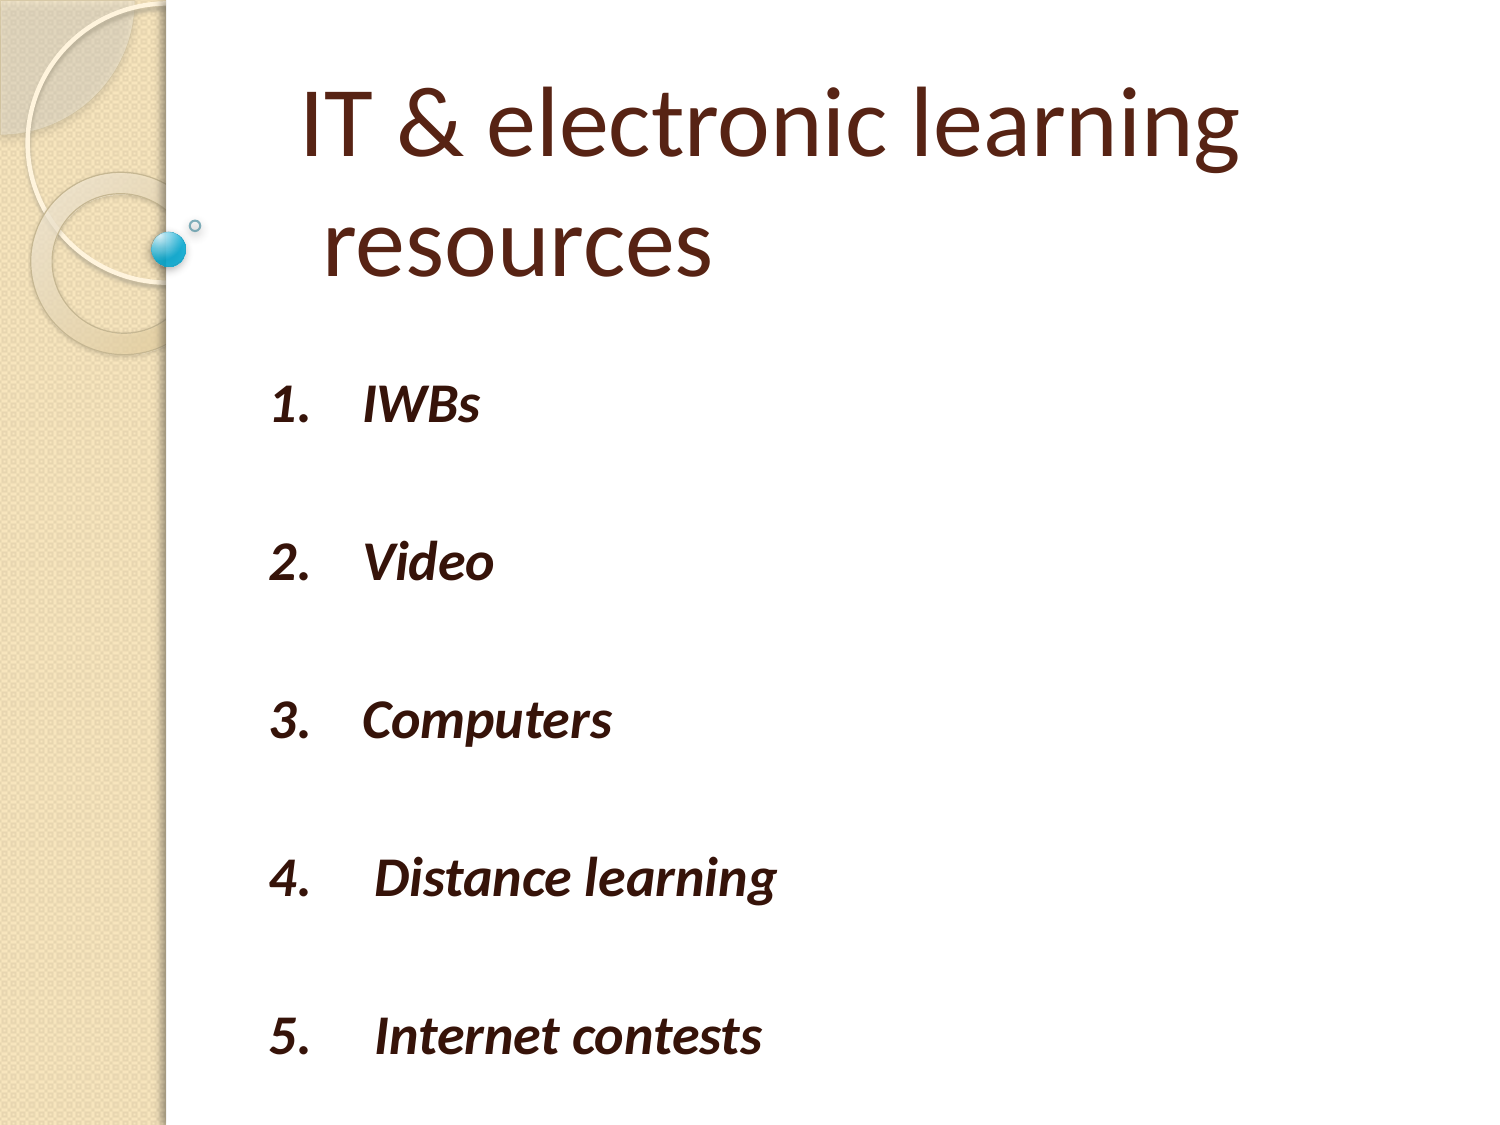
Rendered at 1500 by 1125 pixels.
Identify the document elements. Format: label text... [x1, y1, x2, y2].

title IT & electronic learning resources [285, 62, 1500, 304]
subtitle 1. IWBs 2. Video 3. Computers 4. Distance learning 5. Internet contests [249, 287, 1453, 1075]
